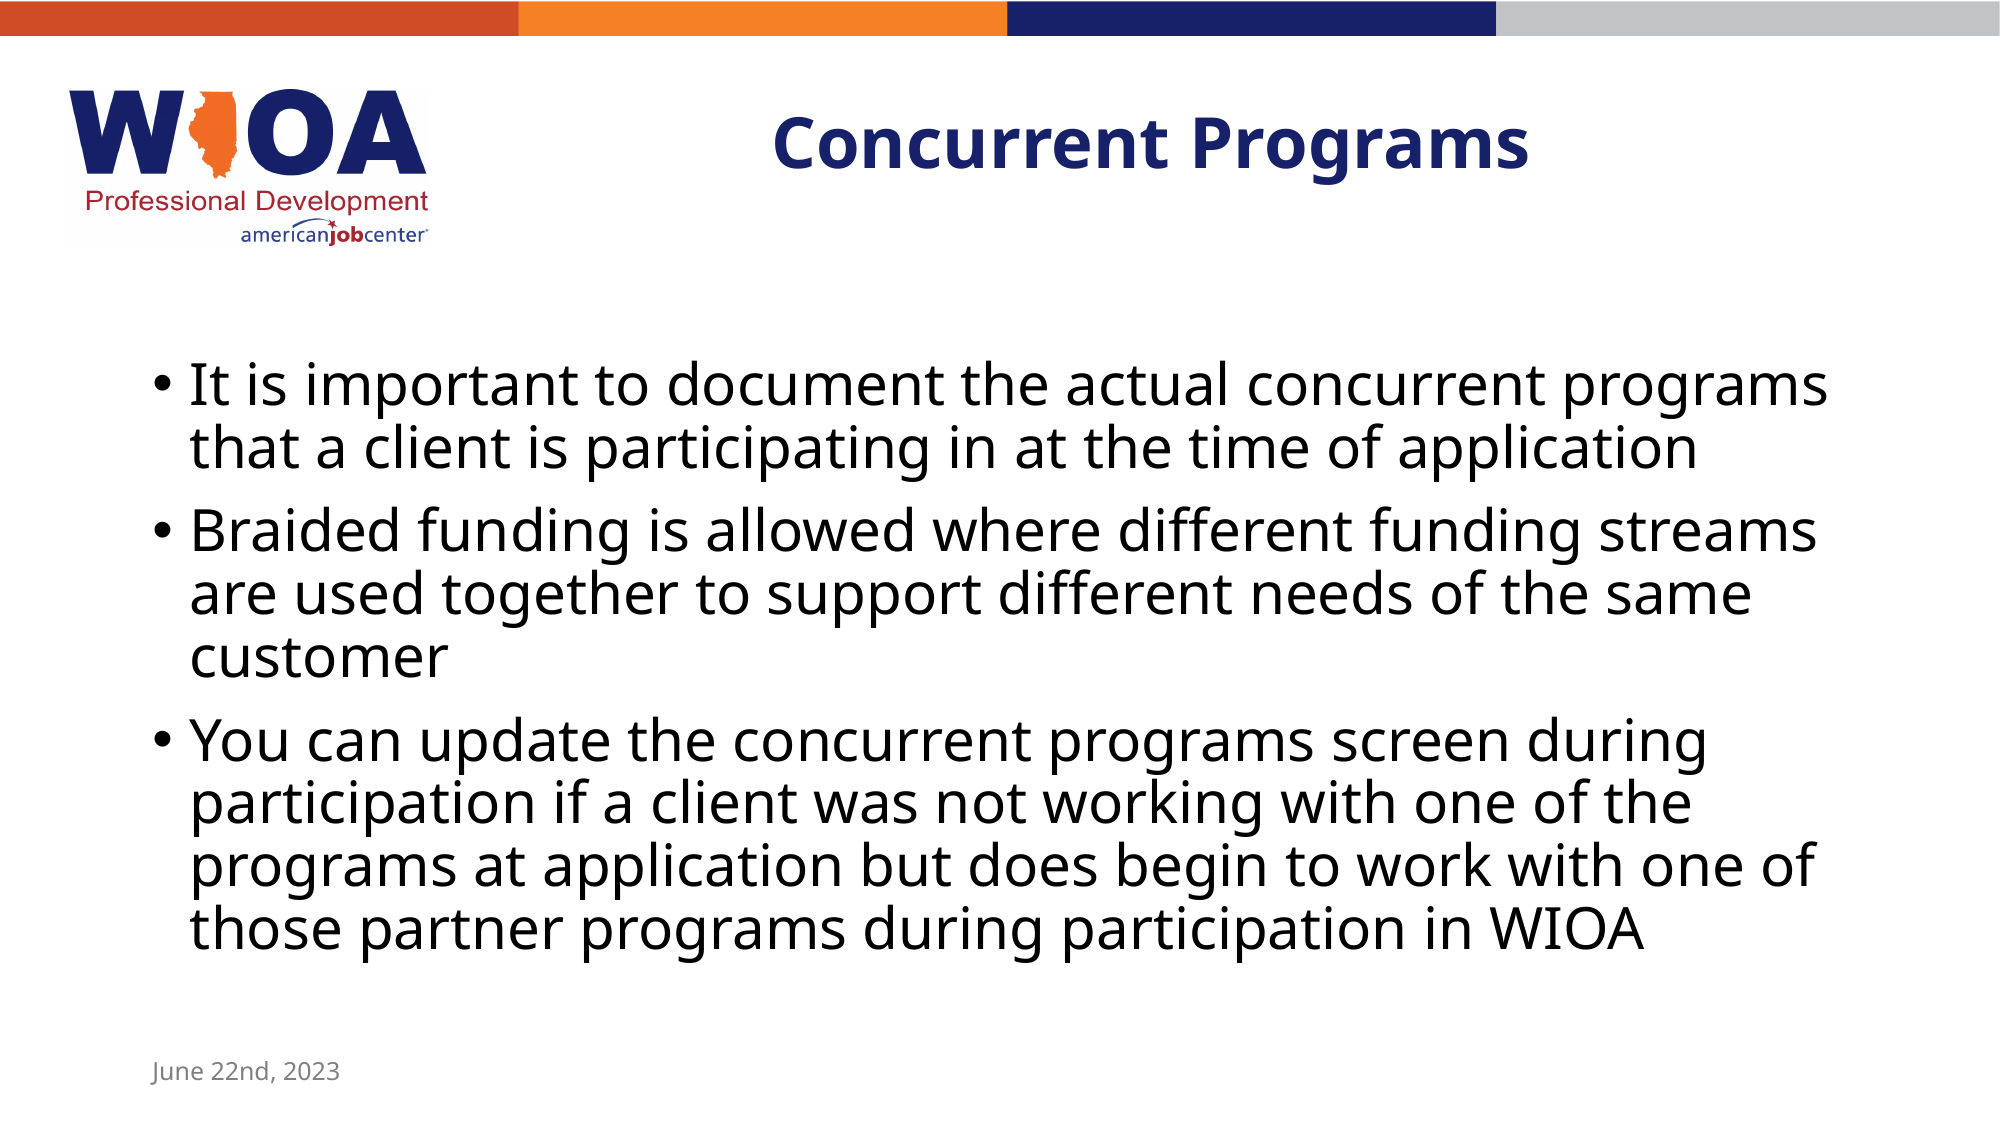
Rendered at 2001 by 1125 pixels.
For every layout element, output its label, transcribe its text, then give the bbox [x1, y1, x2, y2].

footer June 22nd, 2023 [137, 1042, 1338, 1103]
list It is important to document the actual concurrent programs that a client is participating in at the time of application Braided funding is allowed where different funding streams are used together to support different needs of the same customer You can update the concurrent programs screen during participation if a client was not working with one of the programs at application but does begin to work with one of those partner programs during participation in WIOA [137, 347, 1863, 1014]
picture [0, 0, 2000, 1125]
title Concurrent Programs [526, 100, 1777, 193]
